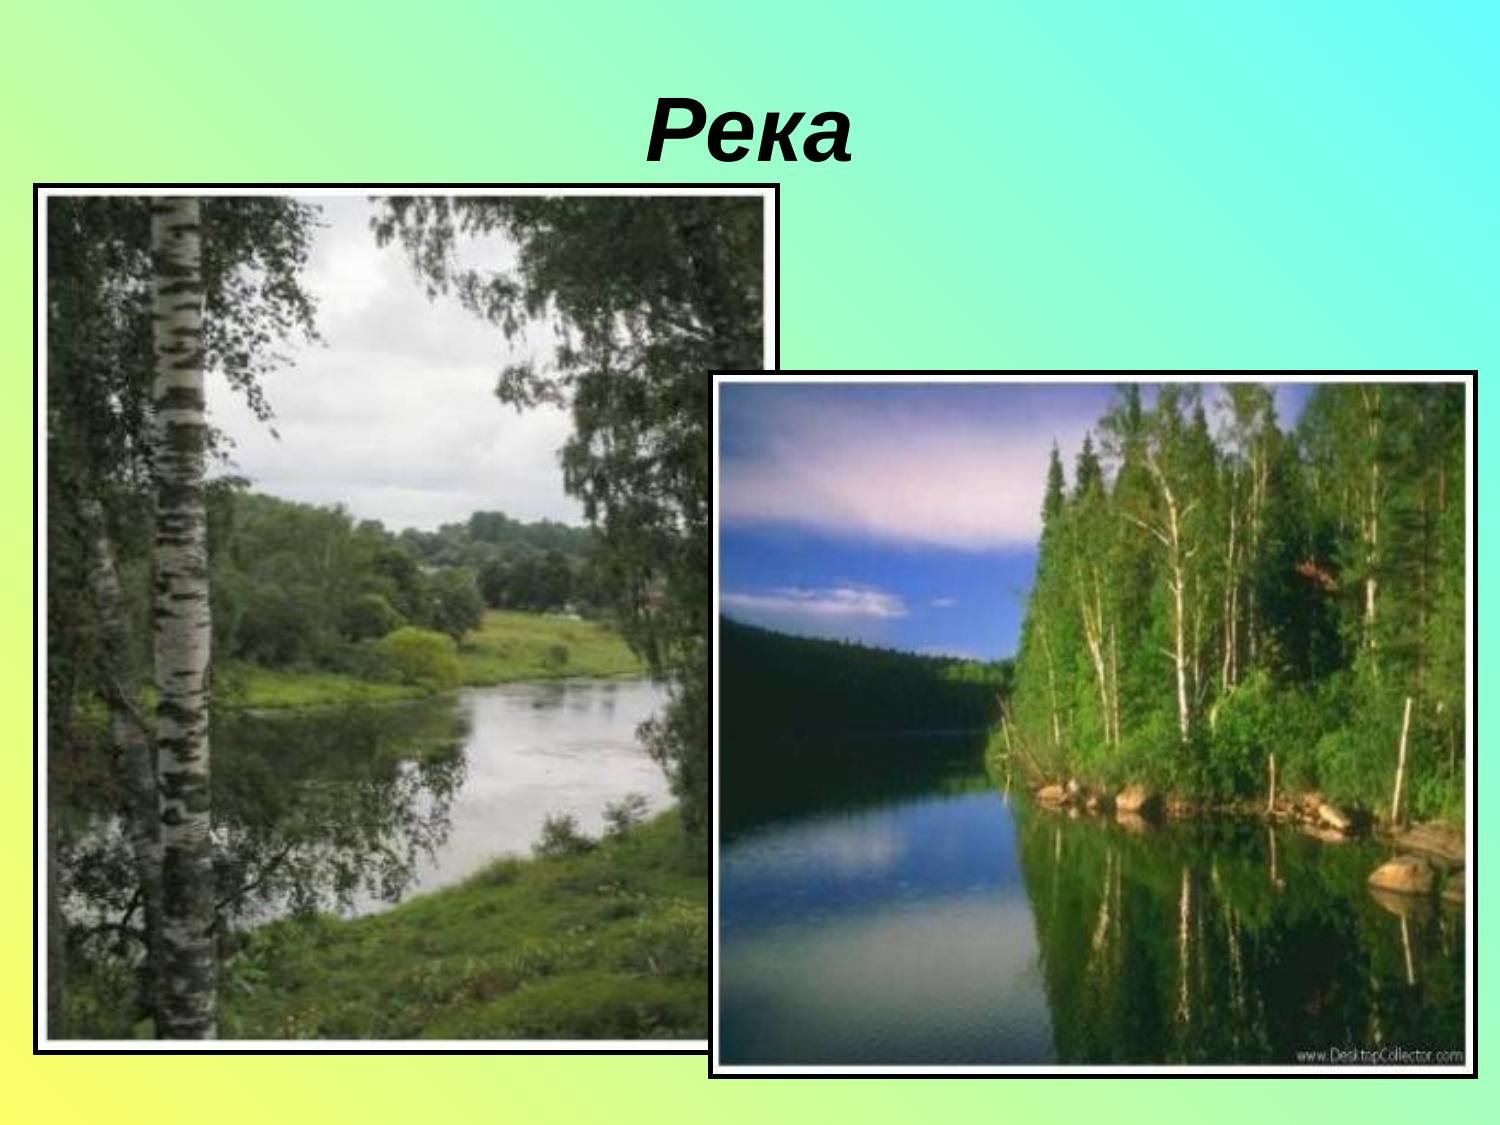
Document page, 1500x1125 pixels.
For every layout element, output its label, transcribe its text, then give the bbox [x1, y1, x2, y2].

title Река [74, 44, 1426, 370]
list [37, 187, 776, 1051]
picture [712, 374, 1474, 1075]
